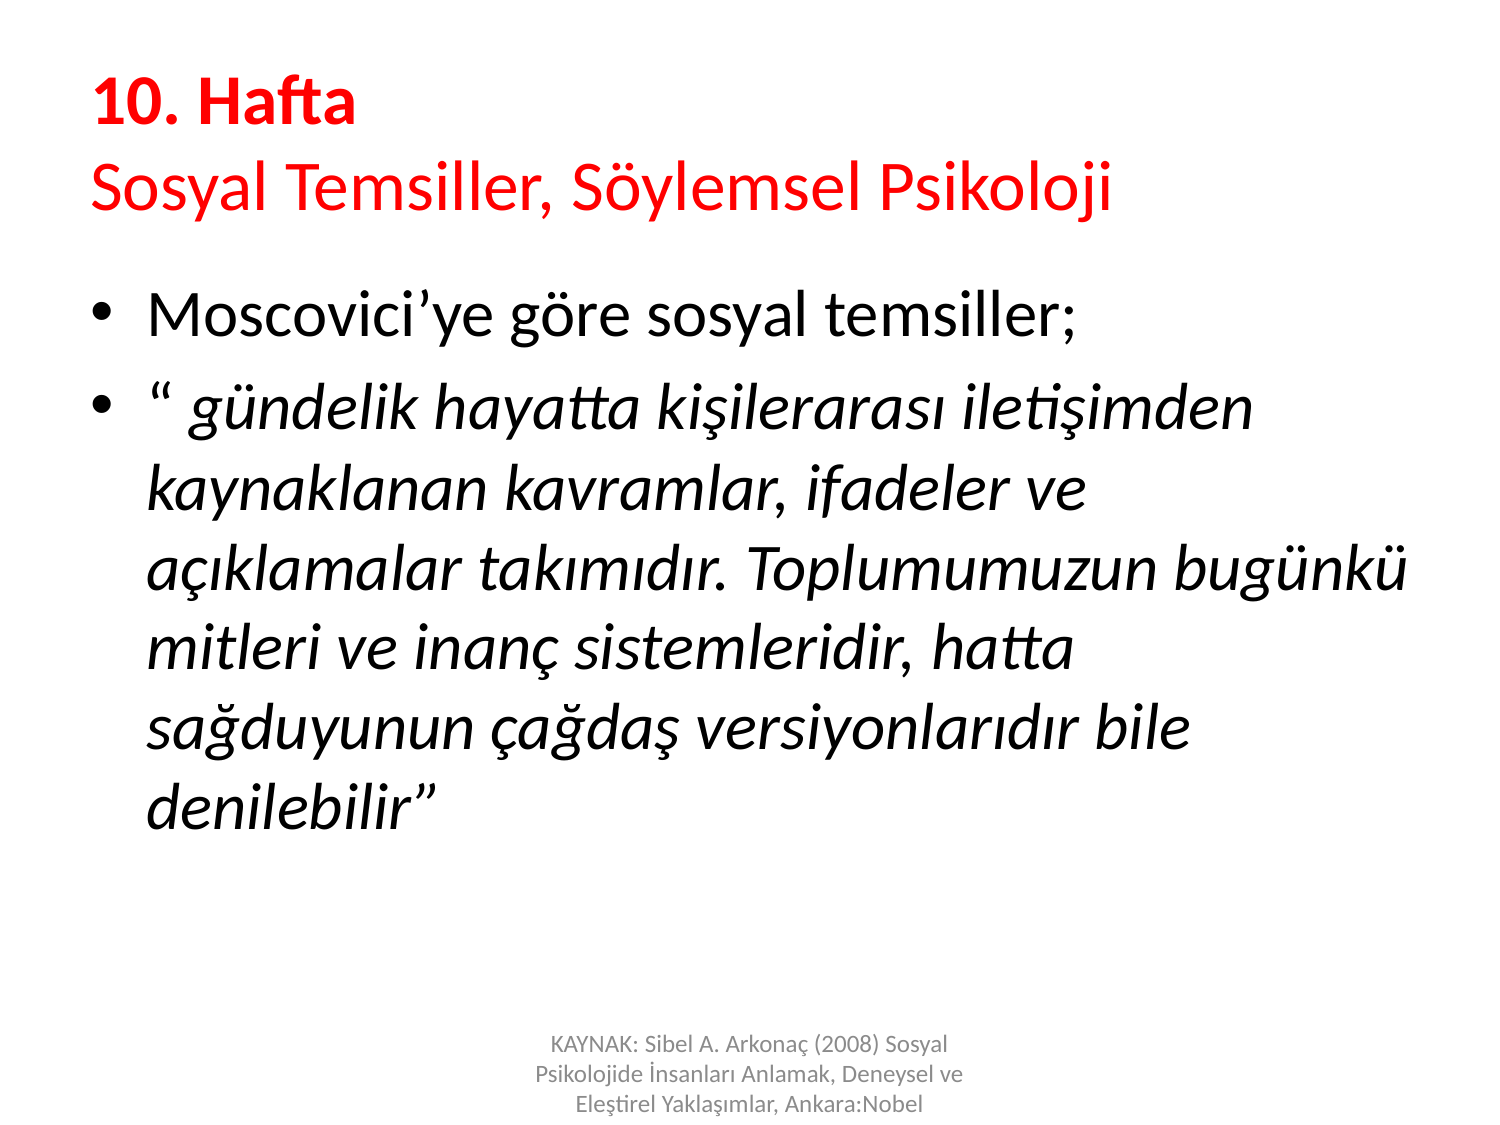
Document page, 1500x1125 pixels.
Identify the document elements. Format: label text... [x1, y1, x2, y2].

list Moscovici’ye göre sosyal temsiller; “ gündelik hayatta kişilerarası iletişimden kaynaklanan kavramlar, ifadeler ve açıklamalar takımıdır. Toplumumuzun bugünkü mitleri ve inanç sistemleridir, hatta sağduyunun çağdaş versiyonlarıdır bile denilebilir” [75, 262, 1425, 1005]
footer KAYNAK: Sibel A. Arkonaç (2008) Sosyal Psikolojide İnsanları Anlamak, Deneysel ve Eleştirel Yaklaşımlar, Ankara:Nobel [512, 1042, 988, 1103]
title 10. Hafta Sosyal Temsiller, Söylemsel Psikoloji [75, 45, 1425, 233]
